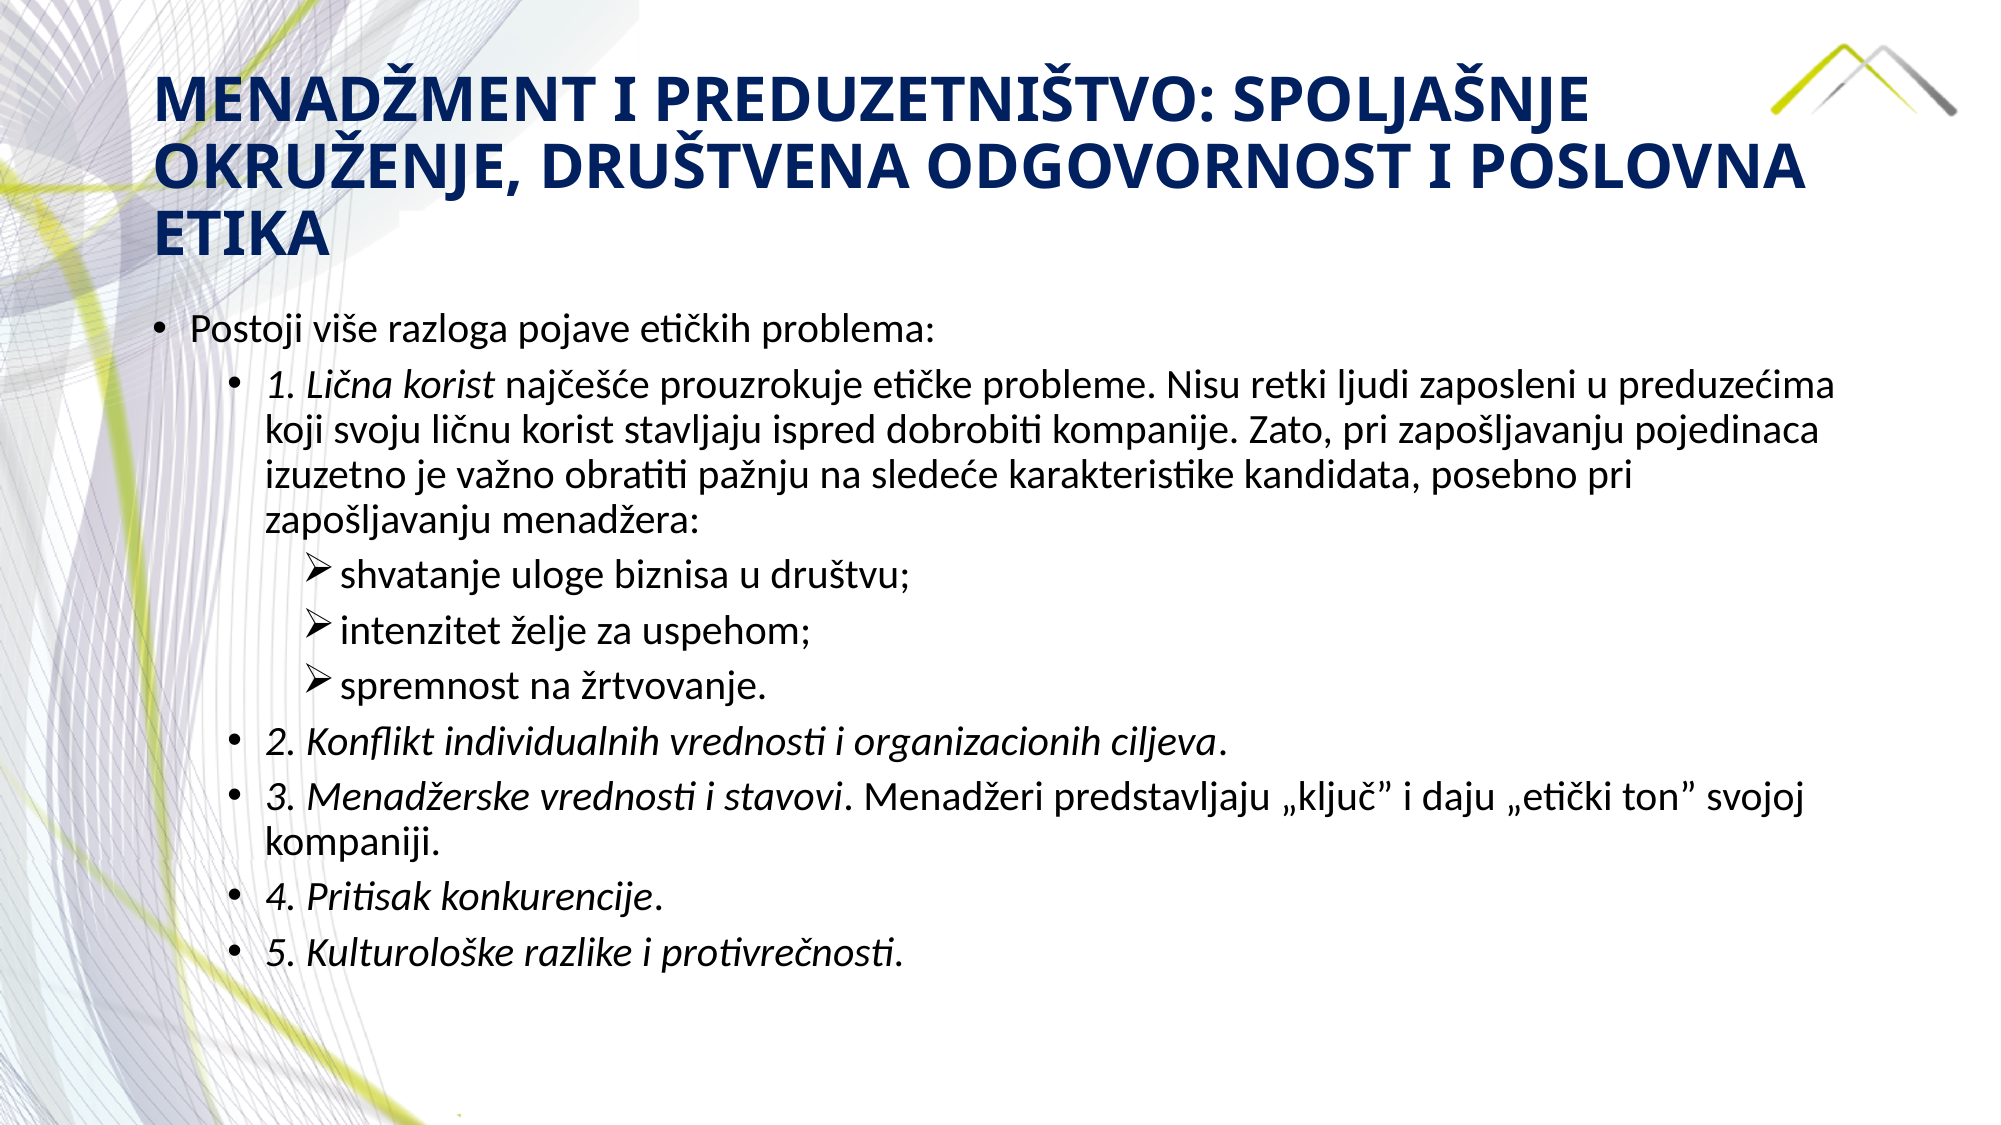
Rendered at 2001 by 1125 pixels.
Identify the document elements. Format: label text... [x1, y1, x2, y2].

picture [1718, 0, 2000, 167]
title MENADŽMENT I PREDUZETNIŠTVO: SPOLJAŠNJE OKRUŽENJE, DRUŠTVENA ODGOVORNOST I POSLOVNA ETIKA [137, 59, 1863, 278]
picture [0, 0, 661, 1125]
list Postoji više razloga pojave etičkih problema: 1. Lična korist najčešće prouzrokuje etičke probleme. Nisu retki ljudi zaposleni u preduzećima koji svoju ličnu korist stavljaju ispred dobrobiti kompanije. Zato, pri zapošljavanju pojedinaca izuzetno je važno obratiti pažnju na sledeće karakteristike kandidata, posebno pri zapošljavanju menadžera: shvatanje uloge biznisa u društvu; intenzitet želje za uspehom; spremnost na žrtvovanje. 2. Konflikt individualnih vrednosti i organizacionih ciljeva. 3. Menadžerske vrednosti i stavovi. Menadžeri predstavljaju „ključ” i daju „etički ton” svojoj kompaniji. 4. Pritisak konkurencije. 5. Kulturološke razlike i protivrečnosti. [137, 299, 1863, 1014]
